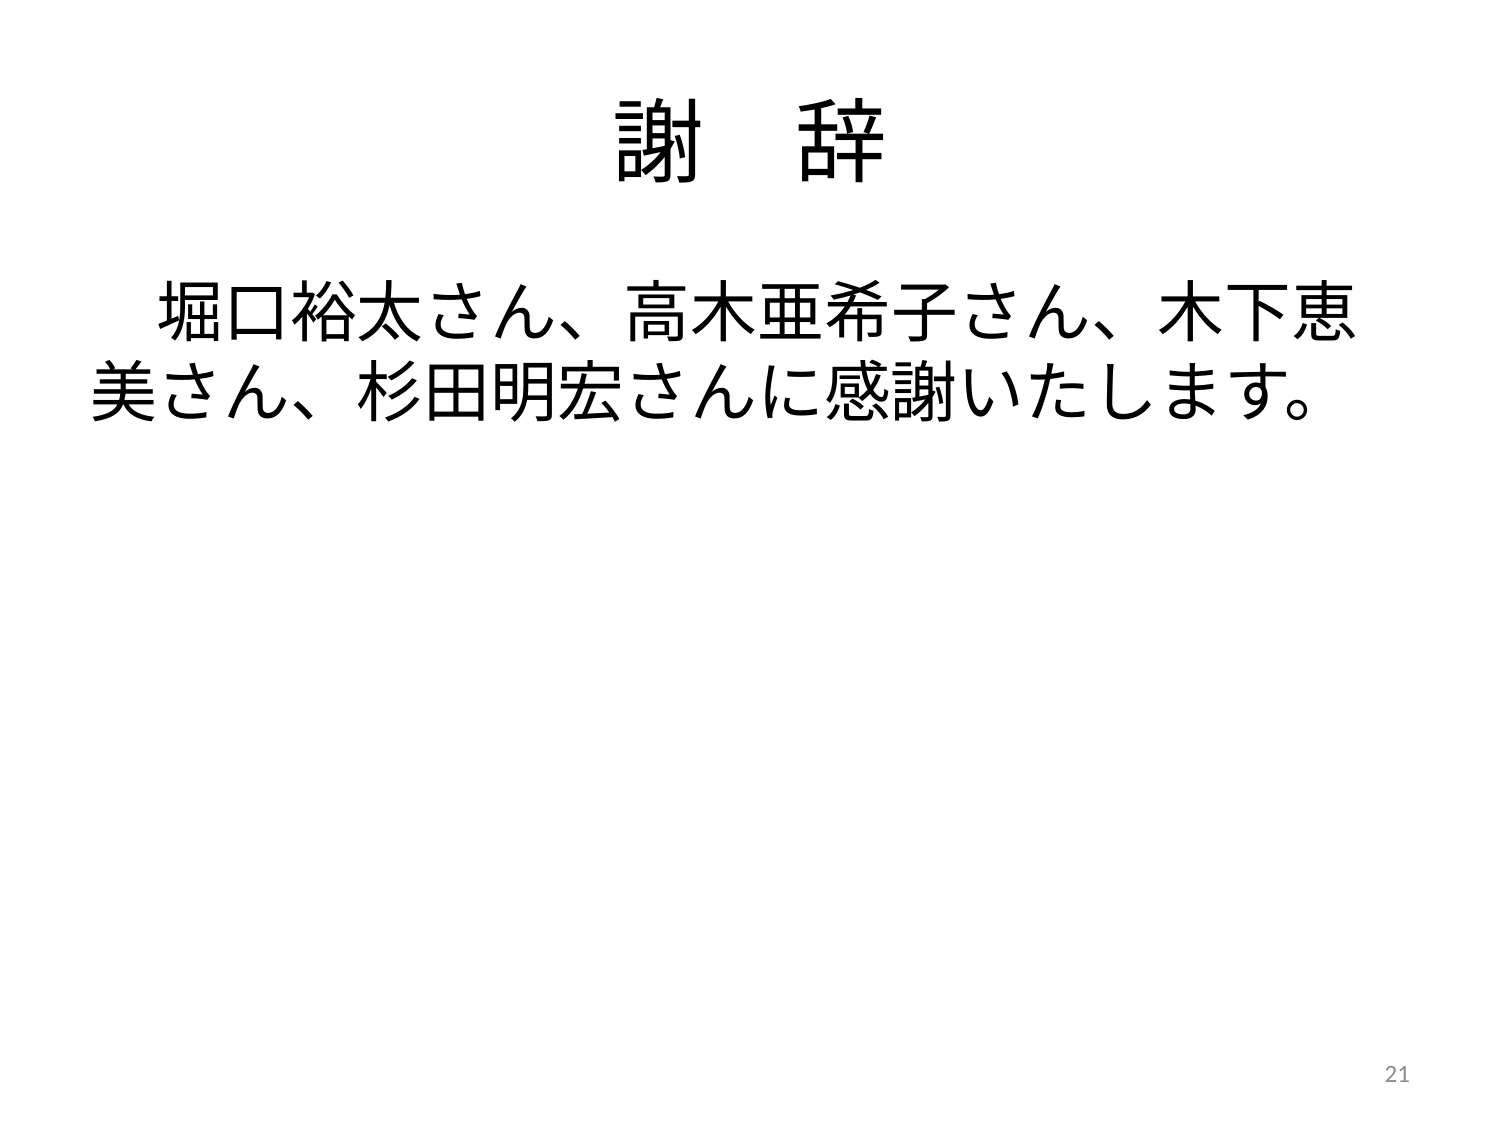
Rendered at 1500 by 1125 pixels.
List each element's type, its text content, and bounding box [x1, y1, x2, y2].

slide_number 21 [1074, 1042, 1425, 1103]
title 謝 辞 [75, 45, 1425, 233]
list 堀口裕太さん、高木亜希子さん、木下恵美さん、杉田明宏さんに感謝いたします。 [75, 262, 1425, 1005]
